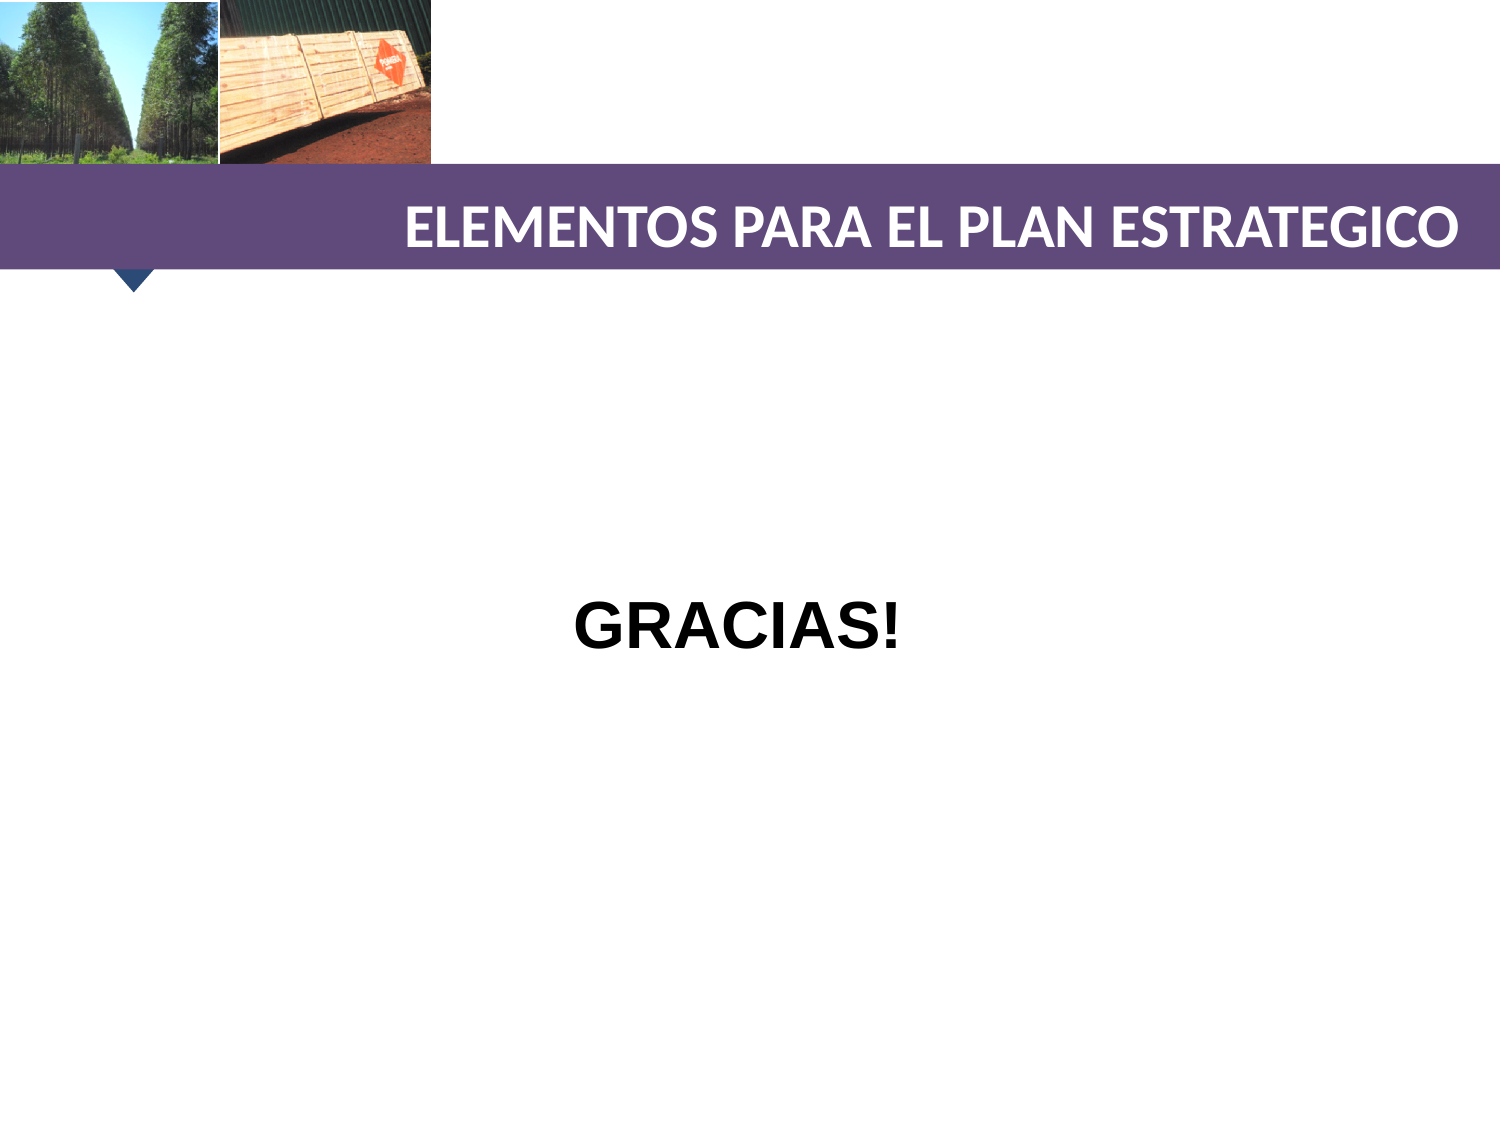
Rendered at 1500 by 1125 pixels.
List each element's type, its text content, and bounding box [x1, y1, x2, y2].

picture [0, 0, 432, 165]
text_box GRACIAS! [53, 334, 1424, 1035]
text_box [0, 163, 1500, 270]
text_box [114, 270, 154, 293]
text_box ELEMENTOS PARA EL PLAN ESTRATEGICO [218, 177, 1483, 284]
